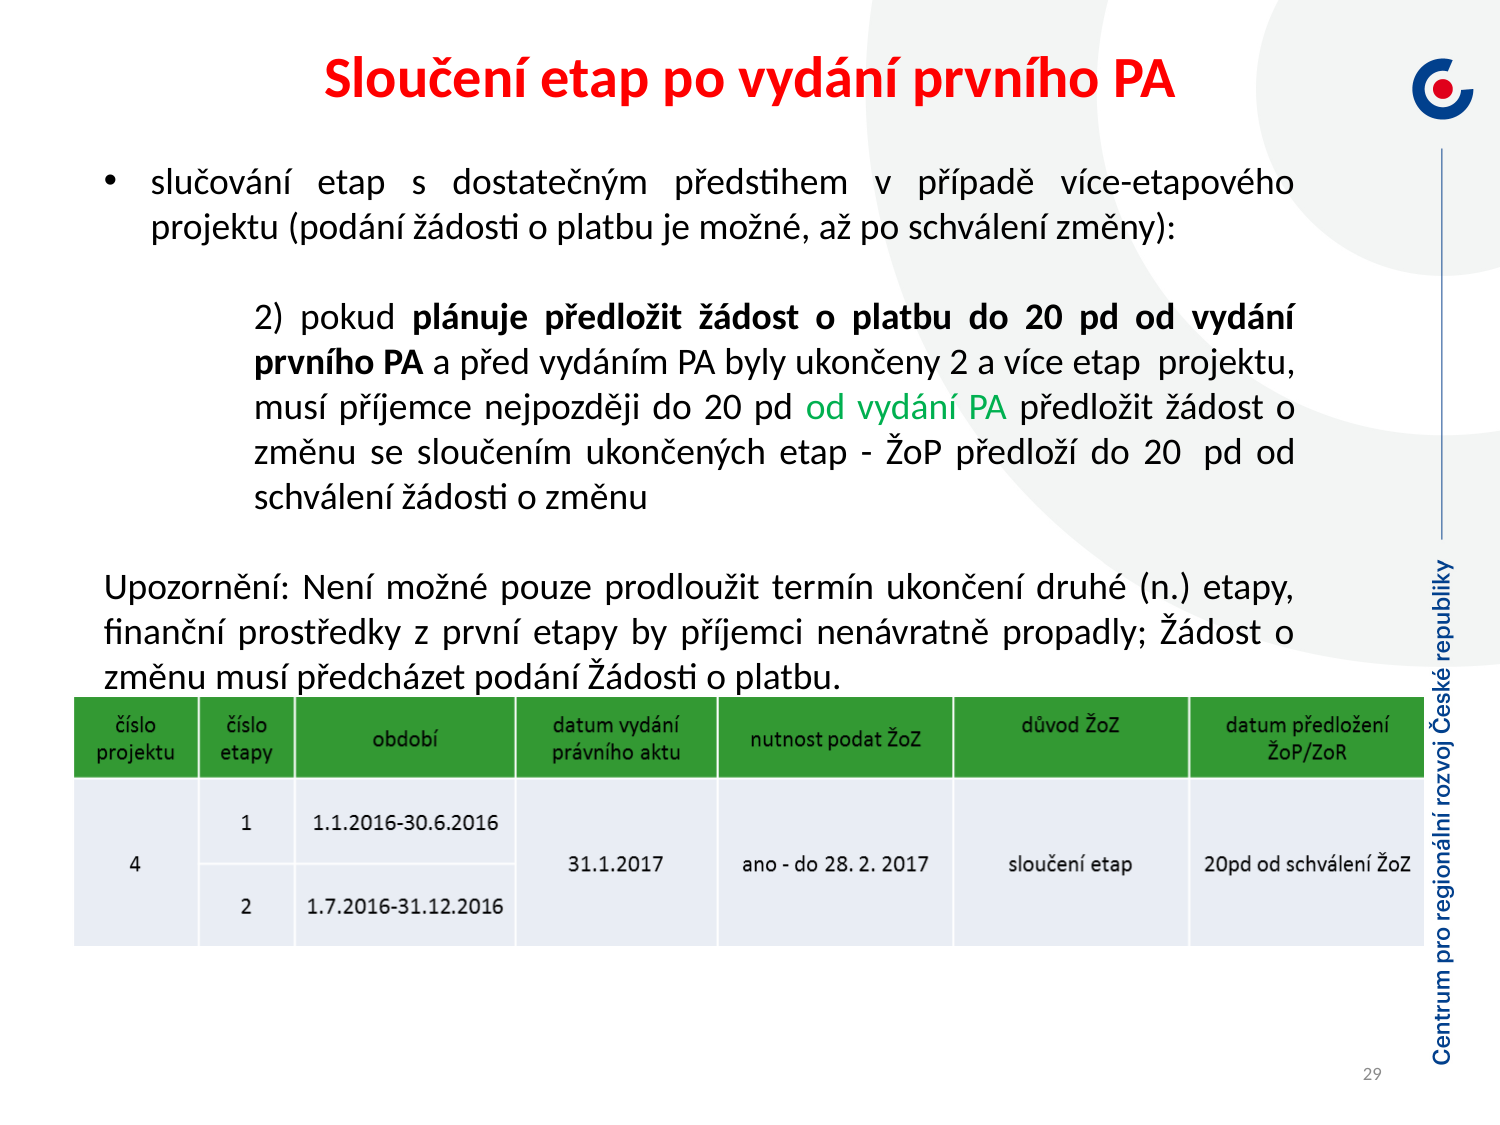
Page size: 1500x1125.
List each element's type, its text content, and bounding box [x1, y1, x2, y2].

picture [0, 0, 1500, 1125]
text_box slučování etap s dostatečným předstihem v případě více-etapového projektu (podání žádosti o platbu je možné, až po schválení změny): 2) pokud plánuje předložit žádost o platbu do 20 pd od vydání prvního PA a před vydáním PA byly ukončeny 2 a více etap projektu, musí příjemce nejpozději do 20 pd od vydání PA předložit žádost o změnu se sloučením ukončených etap - ŽoP předloží do 20 pd od schválení žádosti o změnu Upozornění: Není možné pouze prodloužit termín ukončení druhé (n.) etapy, finanční prostředky z první etapy by příjemci nenávratně propadly; Žádost o změnu musí předcházet podání Žádosti o platbu. [88, 104, 1311, 693]
slide_number 29 [1059, 1042, 1397, 1103]
text_box Sloučení etap po vydání prvního PA [265, 32, 1235, 104]
